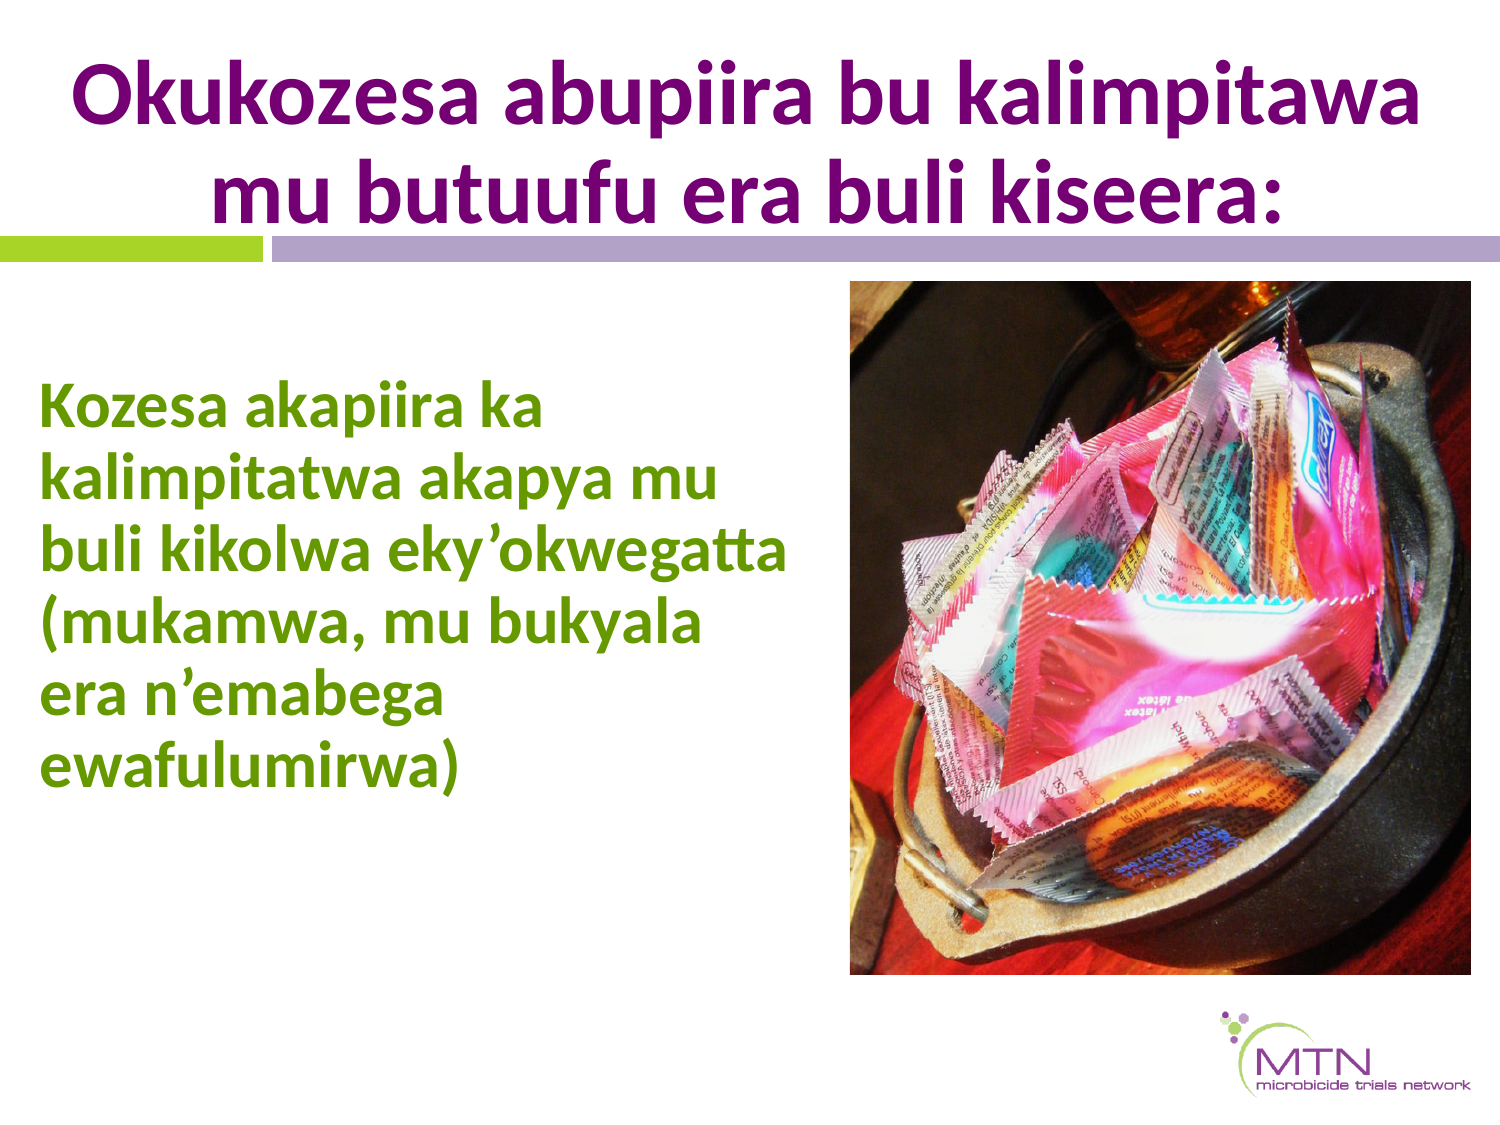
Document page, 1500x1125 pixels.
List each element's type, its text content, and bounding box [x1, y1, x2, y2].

picture [849, 281, 1472, 975]
text_box Okukozesa abupiira bu kalimpitawa mu butuufu era buli kiseera: [24, 37, 1471, 238]
picture [1220, 1011, 1472, 1099]
picture [0, 236, 1500, 262]
text_box Kozesa akapiira ka kalimpitatwa akapya mu buli kikolwa eky’okwegatta (mukamwa, mu bukyala era n’emabega ewafulumirwa) [24, 362, 813, 863]
